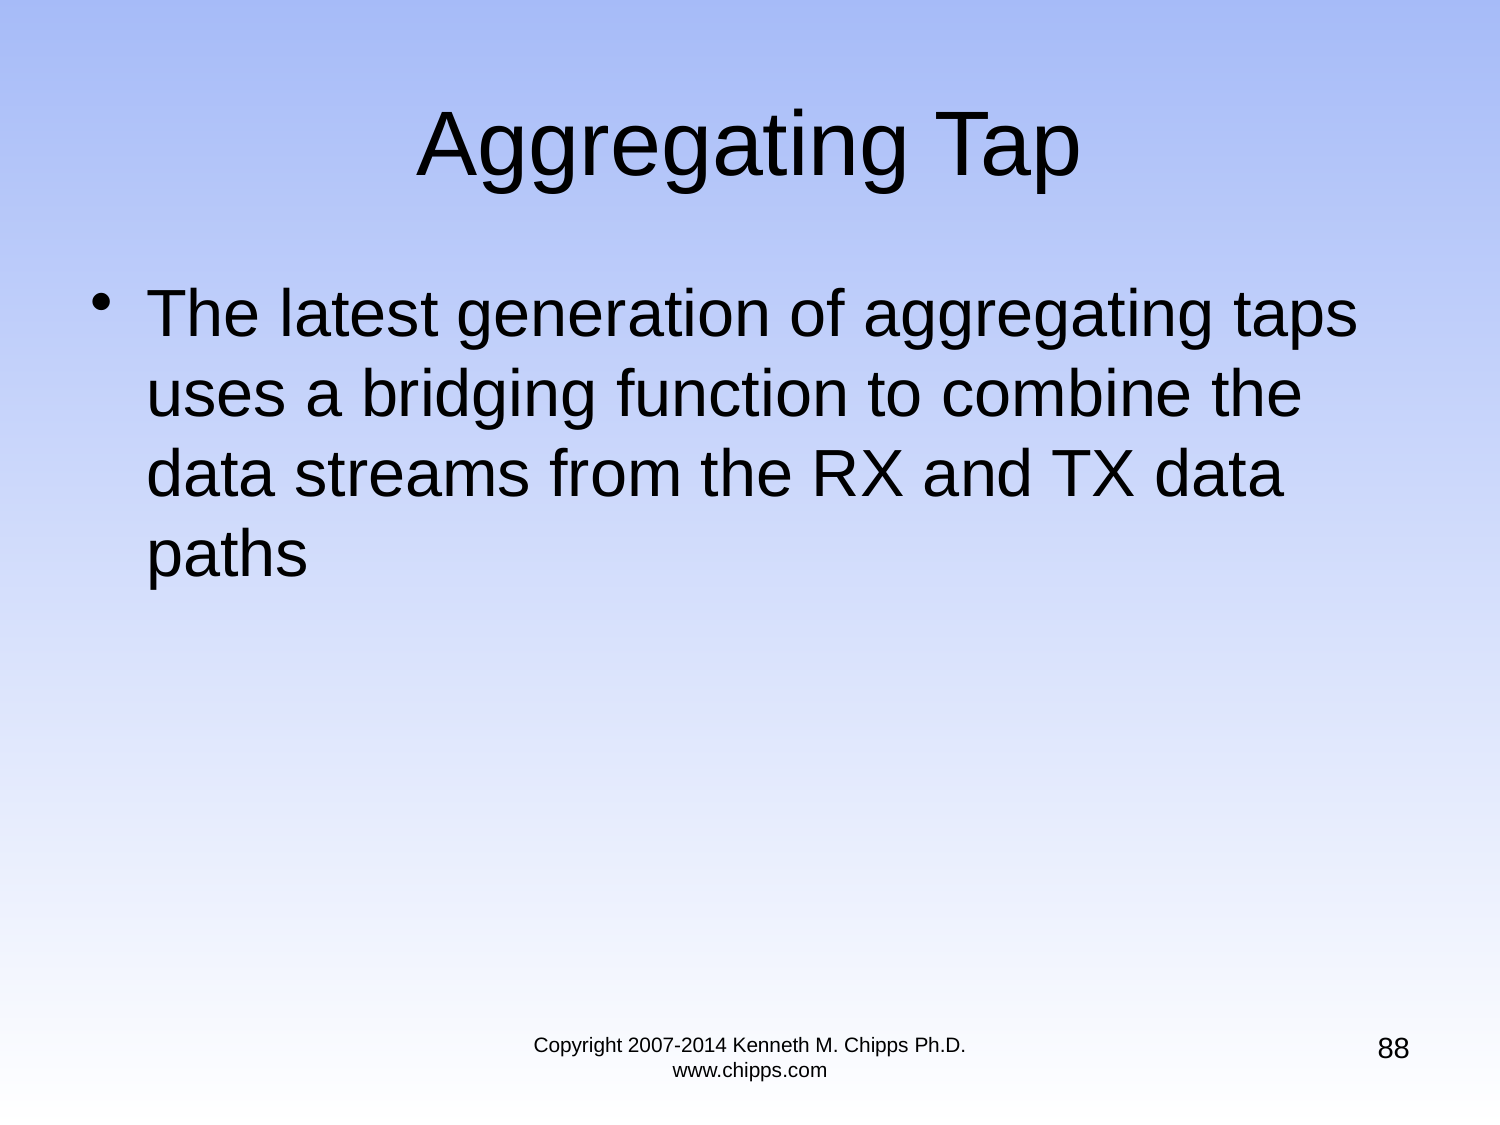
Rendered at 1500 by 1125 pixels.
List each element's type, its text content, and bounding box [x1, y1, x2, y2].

footer Copyright 2007-2014 Kenneth M. Chipps Ph.D. www.chipps.com [449, 1024, 1051, 1103]
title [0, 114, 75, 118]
list The latest generation of aggregating taps uses a bridging function to combine the data streams from the RX and TX data paths [75, 262, 1425, 1005]
slide_number 88 [1074, 1021, 1426, 1101]
title Aggregating Tap [75, 45, 1425, 233]
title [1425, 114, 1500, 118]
